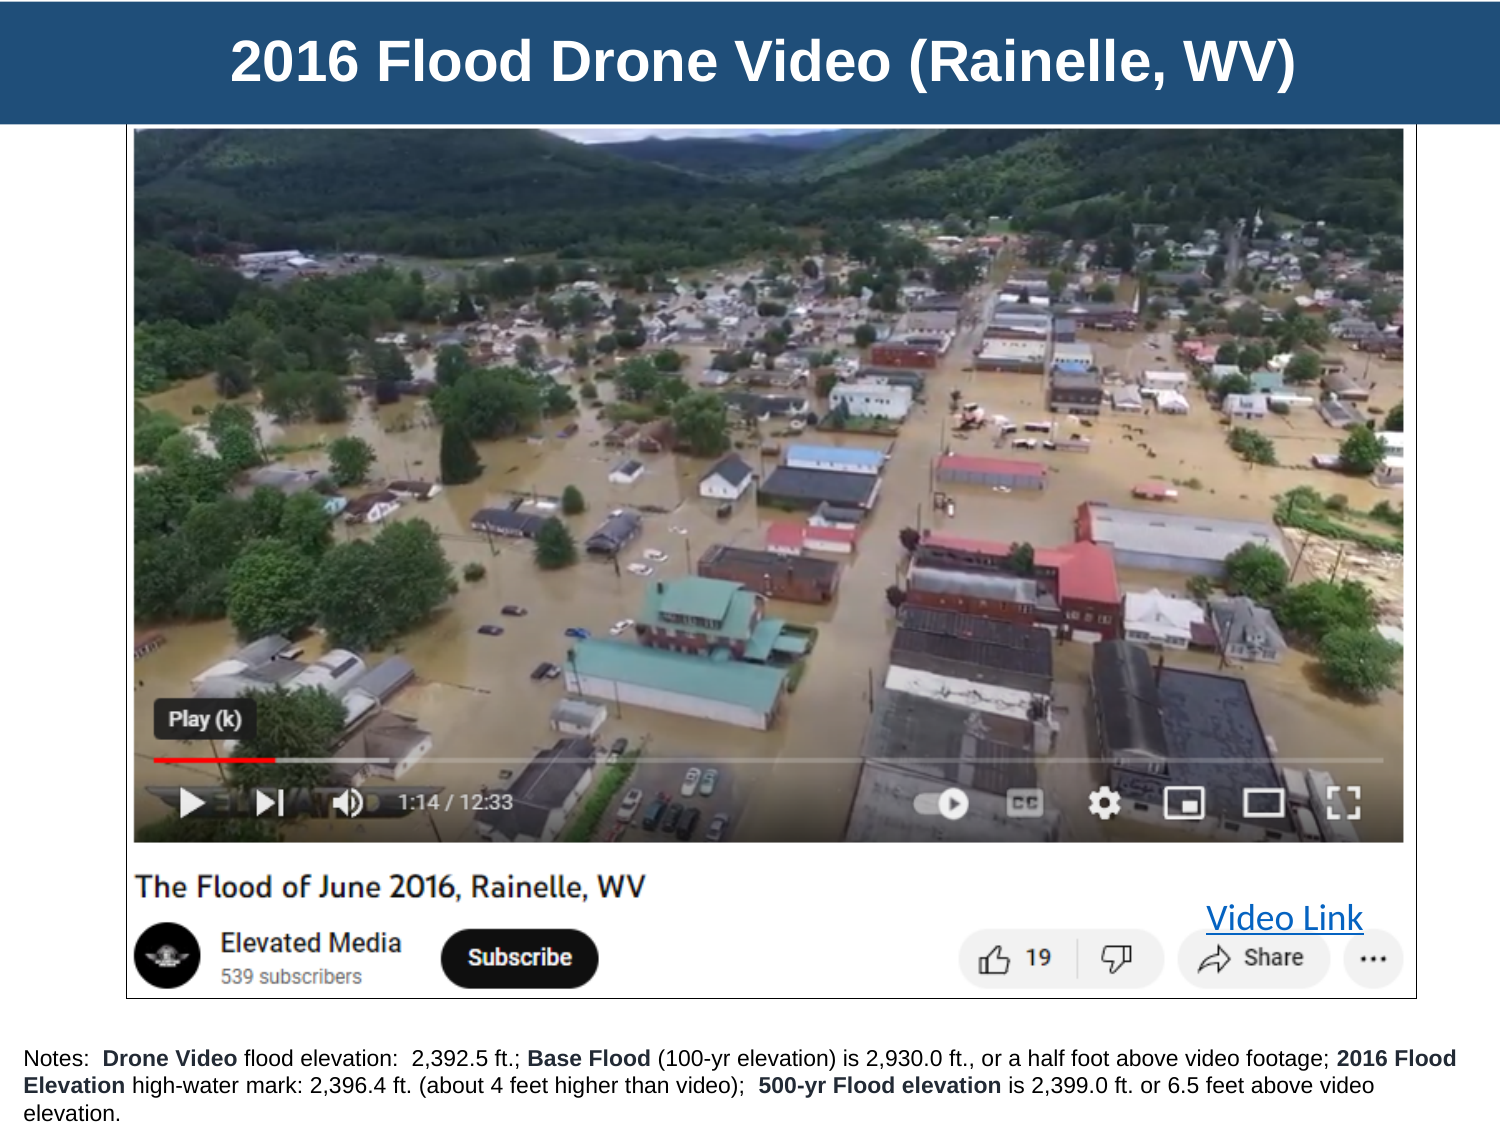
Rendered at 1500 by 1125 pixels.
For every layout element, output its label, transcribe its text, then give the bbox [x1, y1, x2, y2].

text_box Notes: Drone Video flood elevation: 2,392.5 ft.; Base Flood (100-yr elevation) is 2,930.0 ft., or a half foot above video footage; 2016 Flood Elevation high-water mark: 2,396.4 ft. (about 4 feet higher than video); 500-yr Flood elevation is 2,399.0 ft. or 6.5 feet above video elevation. [8, 1036, 1492, 1112]
picture [126, 114, 1417, 999]
text_box 2016 Flood Drone Video (Rainelle, WV) [0, 1, 1500, 125]
